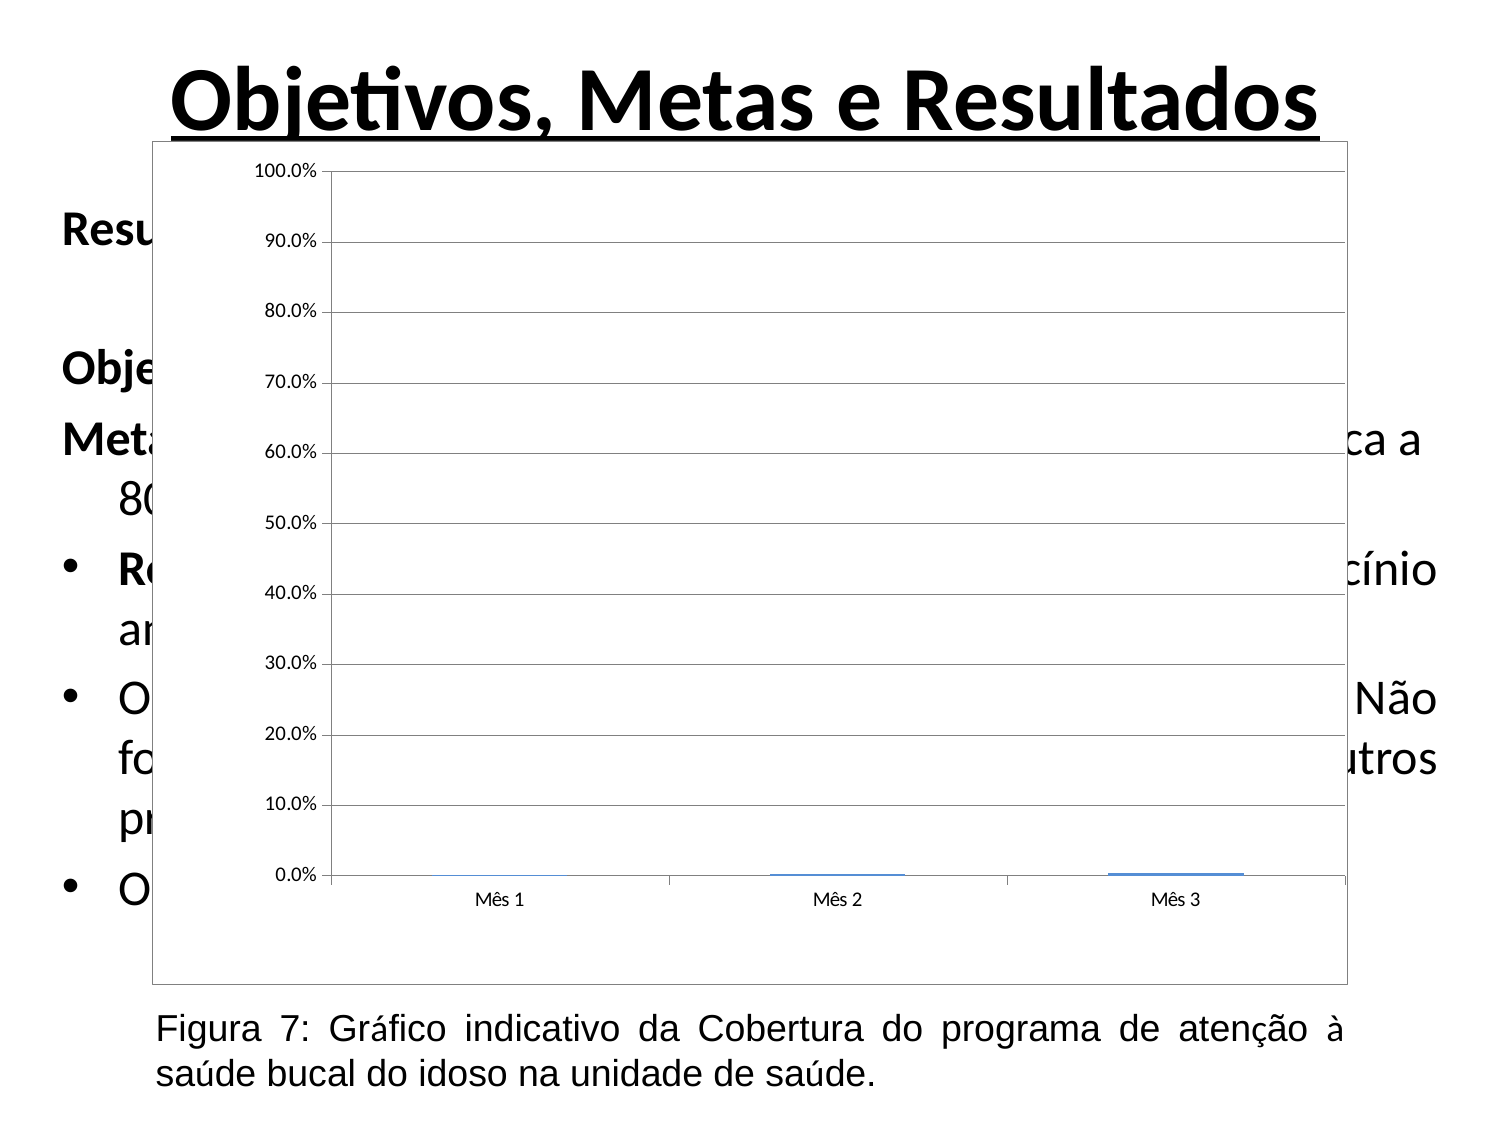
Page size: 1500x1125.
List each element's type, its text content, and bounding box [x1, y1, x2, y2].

chart [152, 140, 1348, 985]
list Resultados / Saúde Bucal do Idoso: Objetivo 1: Cobertura Meta 1.1: Realizar a primeira consulta odontológica programática a 80% dos idosos; Resultado: 0,4% (05 idosos foram cadastrados) / raciocínio análogo ao da parte geral; Outros 13 idosos foram atendidos pela equipe odontológica: Não foram cadastrados por terem sido encaminhados por outros profissionais da UBS; Outros problemas que também interferiram na cobertura... [46, 187, 1454, 1004]
text_box Figura 7: Gráfico indicativo da Cobertura do programa de atenção à saúde bucal do idoso na unidade de saúde. [140, 996, 1360, 1102]
title Objetivos, Metas e Resultados [70, 0, 1421, 187]
